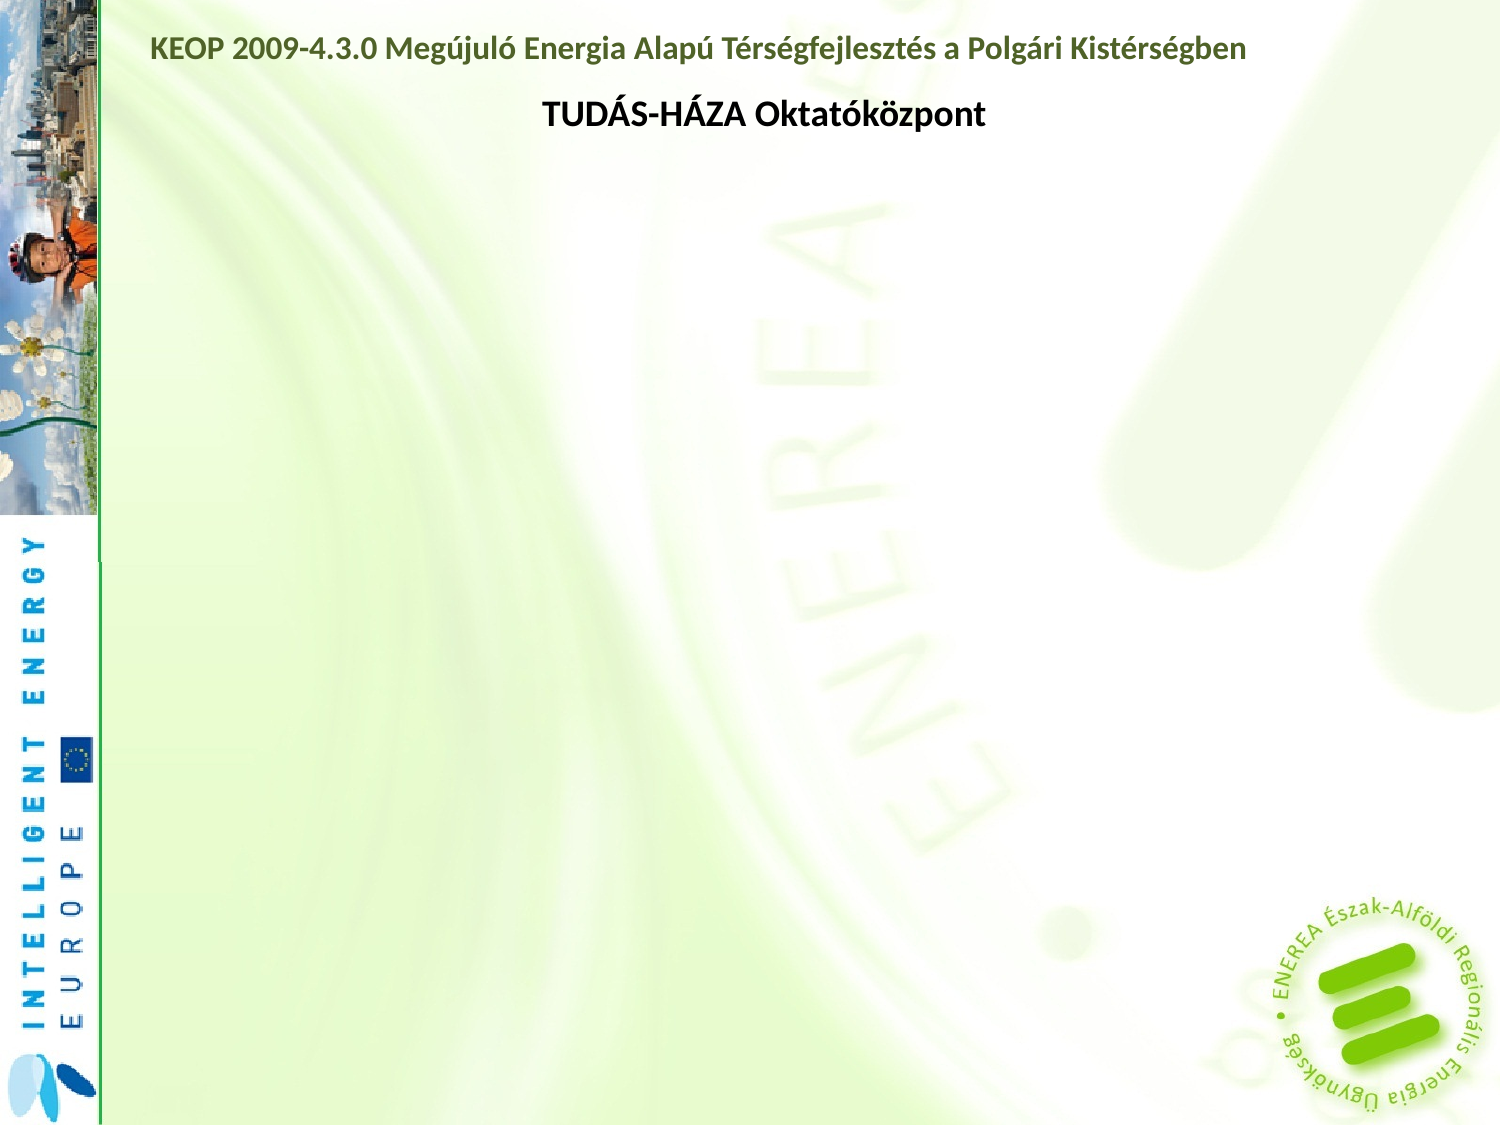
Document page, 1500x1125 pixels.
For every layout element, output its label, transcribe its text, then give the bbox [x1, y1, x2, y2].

text_box KEOP 2009-4.3.0 Megújuló Energia Alapú Térségfejlesztés a Polgári Kistérségben [135, 19, 1376, 74]
picture [0, 0, 1500, 1125]
text_box TUDÁS-HÁZA Oktatóközpont [527, 81, 1243, 142]
